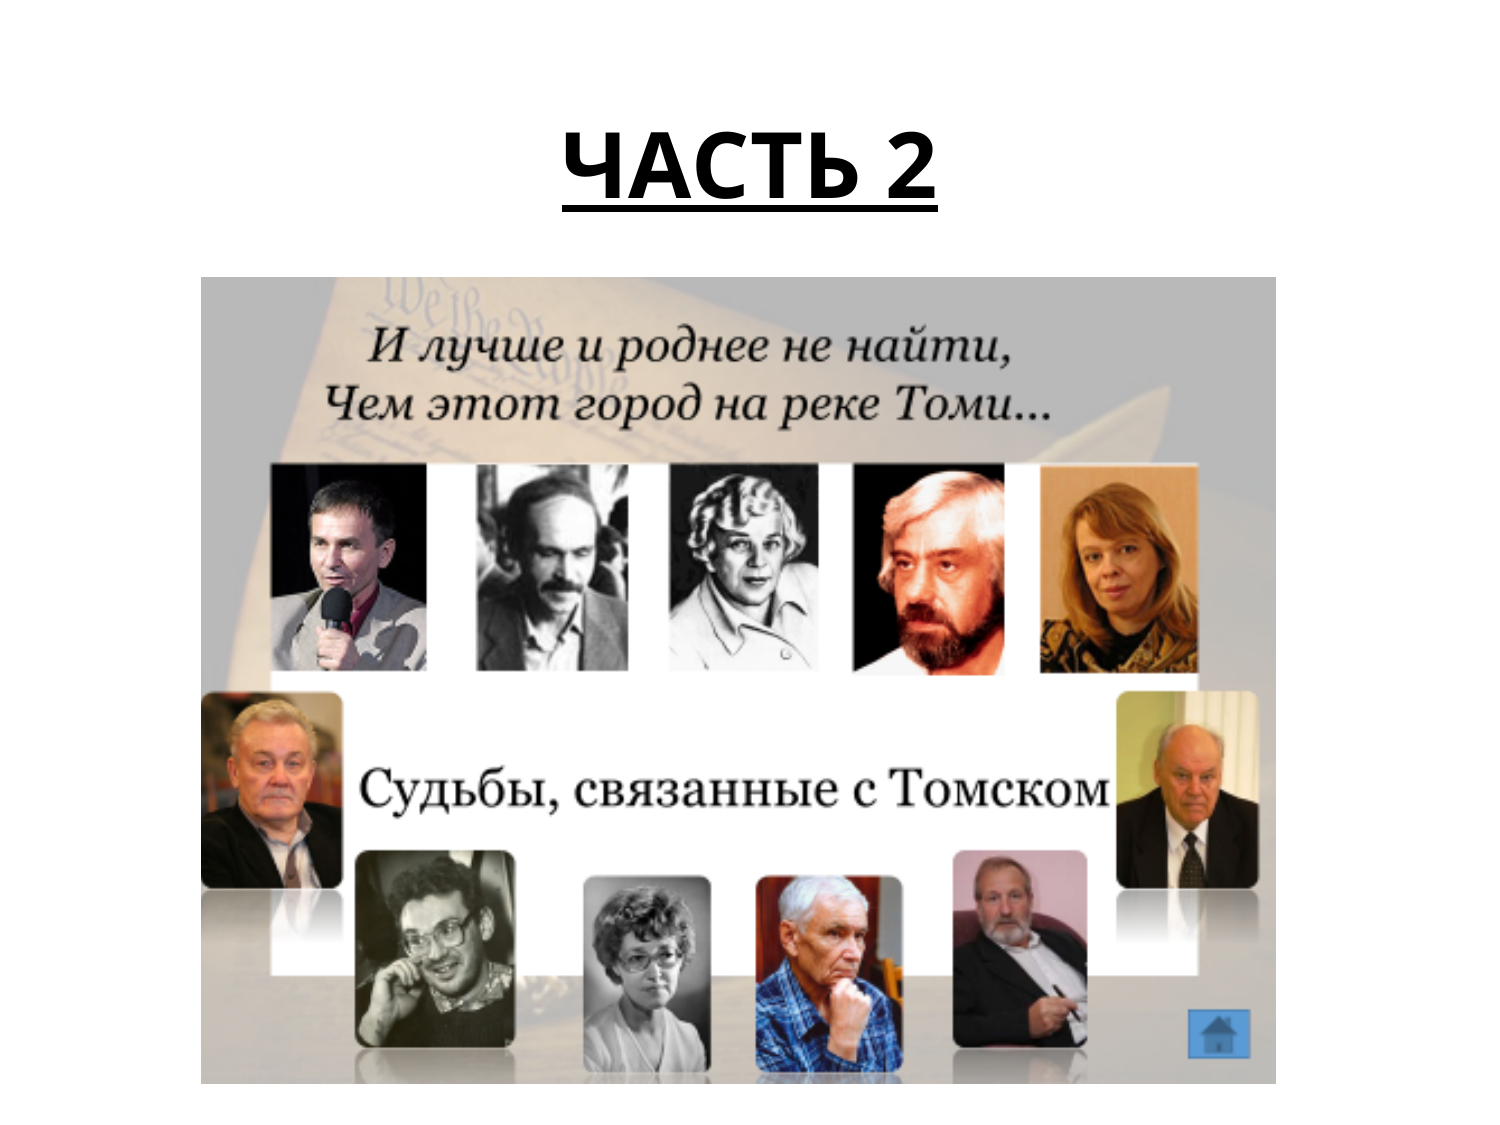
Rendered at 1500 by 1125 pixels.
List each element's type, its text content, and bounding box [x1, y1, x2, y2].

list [201, 277, 1276, 1084]
title ЧАСТЬ 2 [103, 59, 1397, 278]
